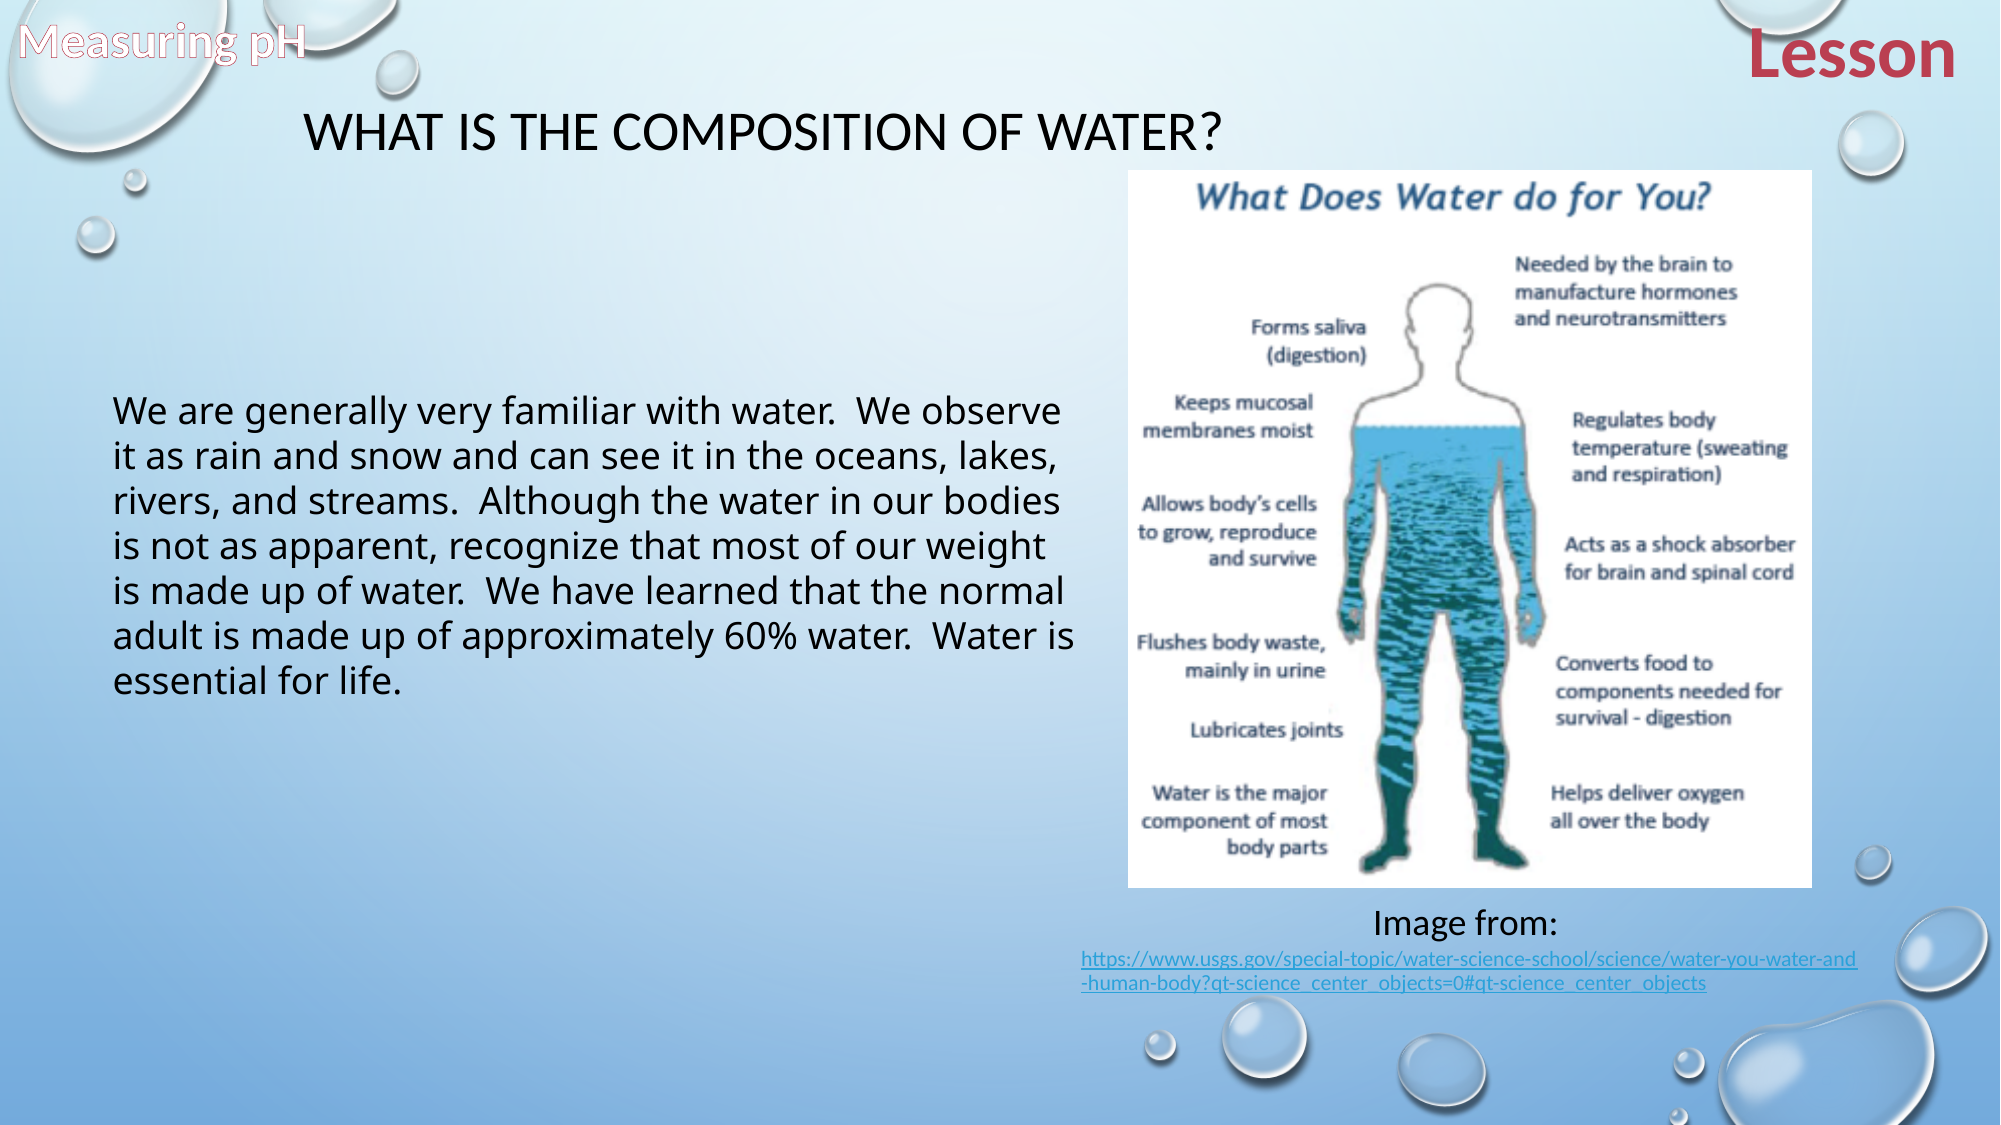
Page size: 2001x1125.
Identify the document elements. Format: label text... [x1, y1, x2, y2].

picture [0, 0, 2000, 1125]
text_box What is the composition of water? [289, 94, 1956, 171]
text_box Image from: https://www.usgs.gov/special-topic/water-science-school/science/water-you-water-and-human-body?qt-science_center_objects=0#qt-science_center_objects [1066, 887, 1875, 979]
text_box We are generally very familiar with water. We observe it as rain and snow and can see it in the oceans, lakes, rivers, and streams. Although the water in our bodies is not as apparent, recognize that most of our weight is made up of water. We have learned that the normal adult is made up of approximately 60% water. Water is essential for life. [97, 379, 1098, 710]
text_box Measuring pH [1, 0, 323, 75]
text_box Lesson [1710, 0, 1996, 100]
